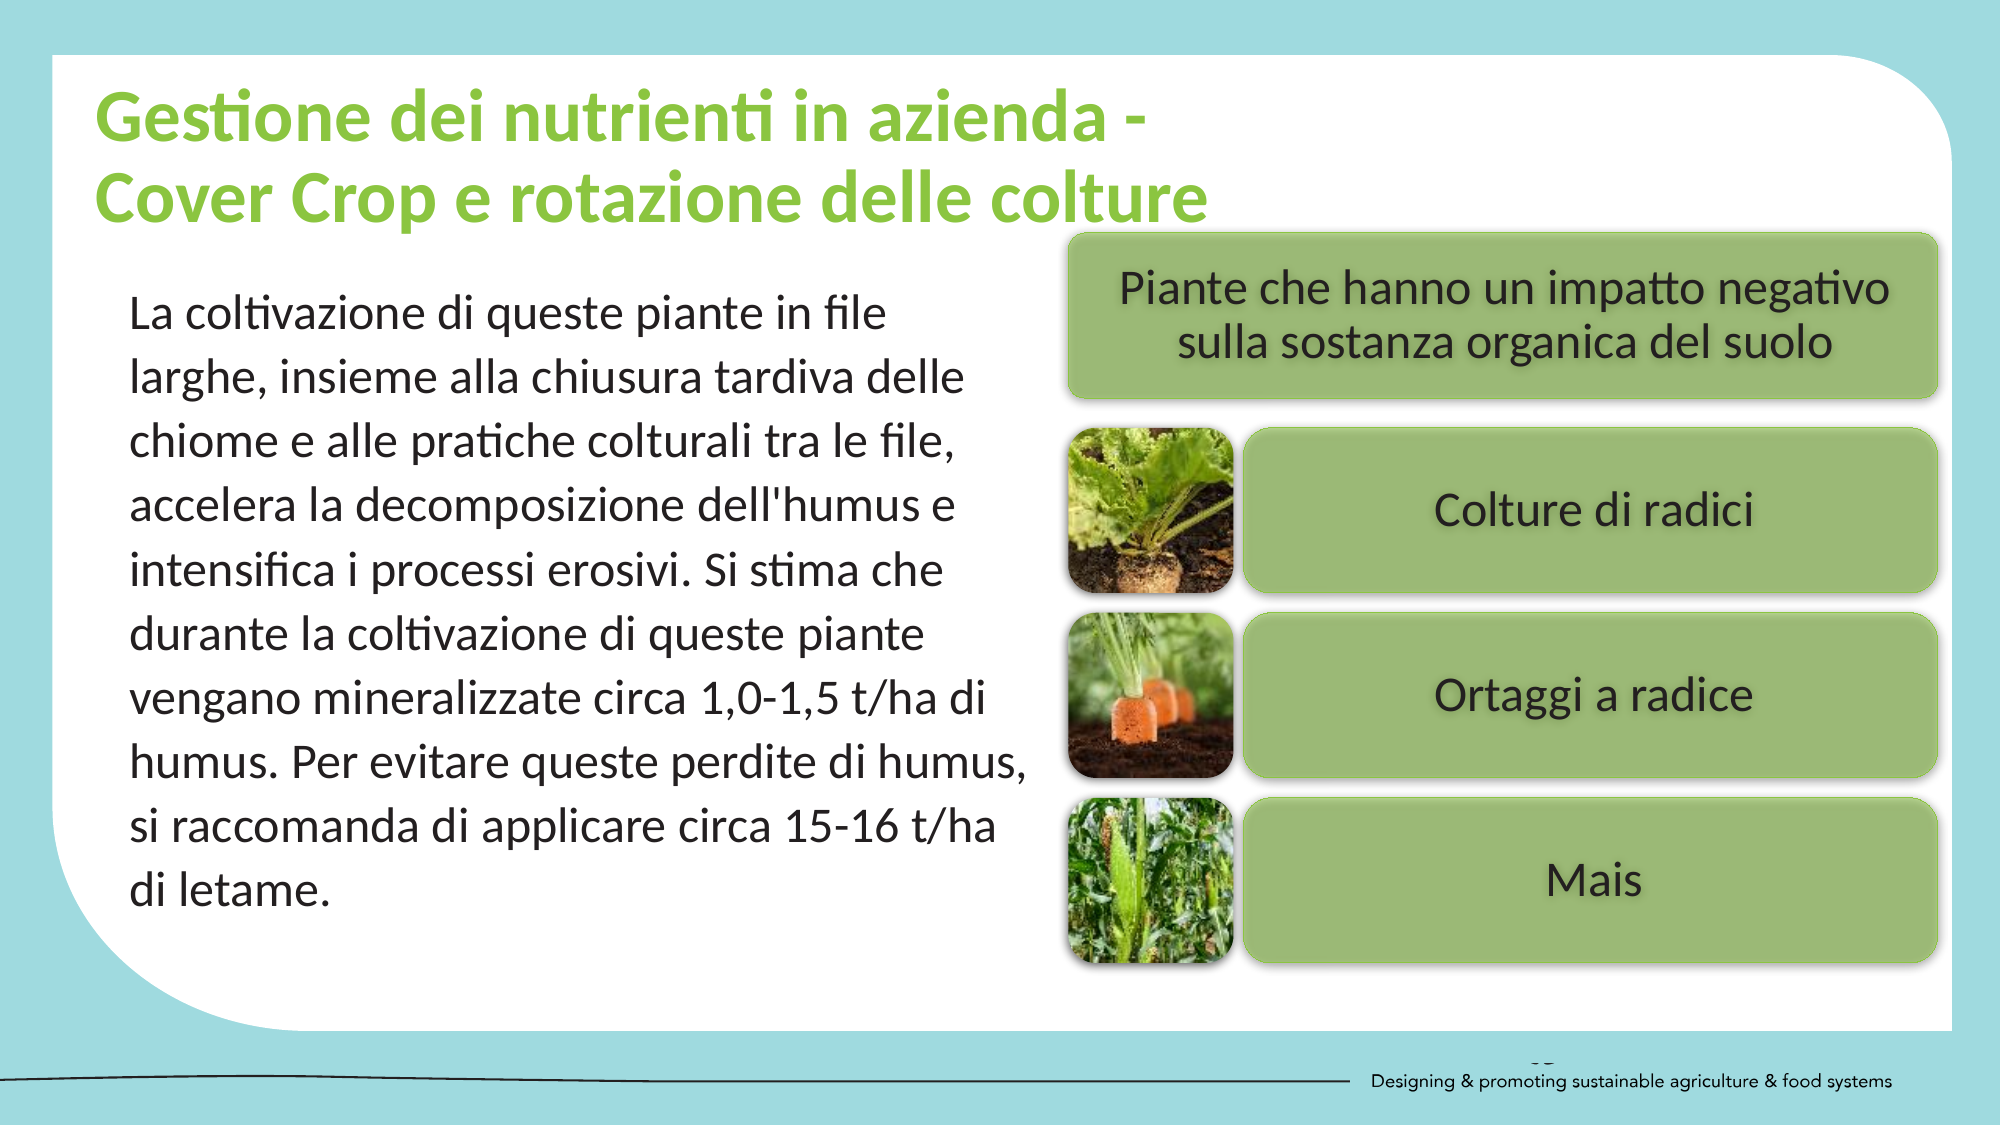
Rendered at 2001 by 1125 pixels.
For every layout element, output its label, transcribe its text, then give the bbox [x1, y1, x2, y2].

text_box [1022, 232, 1984, 964]
text_box Gestione dei nutrienti in azienda - Cover Crop e rotazione delle colture [80, 69, 1333, 201]
text_box La coltivazione di queste piante in file larghe, insieme alla chiusura tardiva delle chiome e alle pratiche colturali tra le file, accelera la decomposizione dell'humus e intensifica i processi erosivi. Si stima che durante la coltivazione di queste piante vengano mineralizzate circa 1,0-1,5 t/ha di humus. Per evitare queste perdite di humus, si raccomanda di applicare circa 15-16 t/ha di letame. [114, 267, 1022, 925]
picture [1332, 1063, 1914, 1105]
